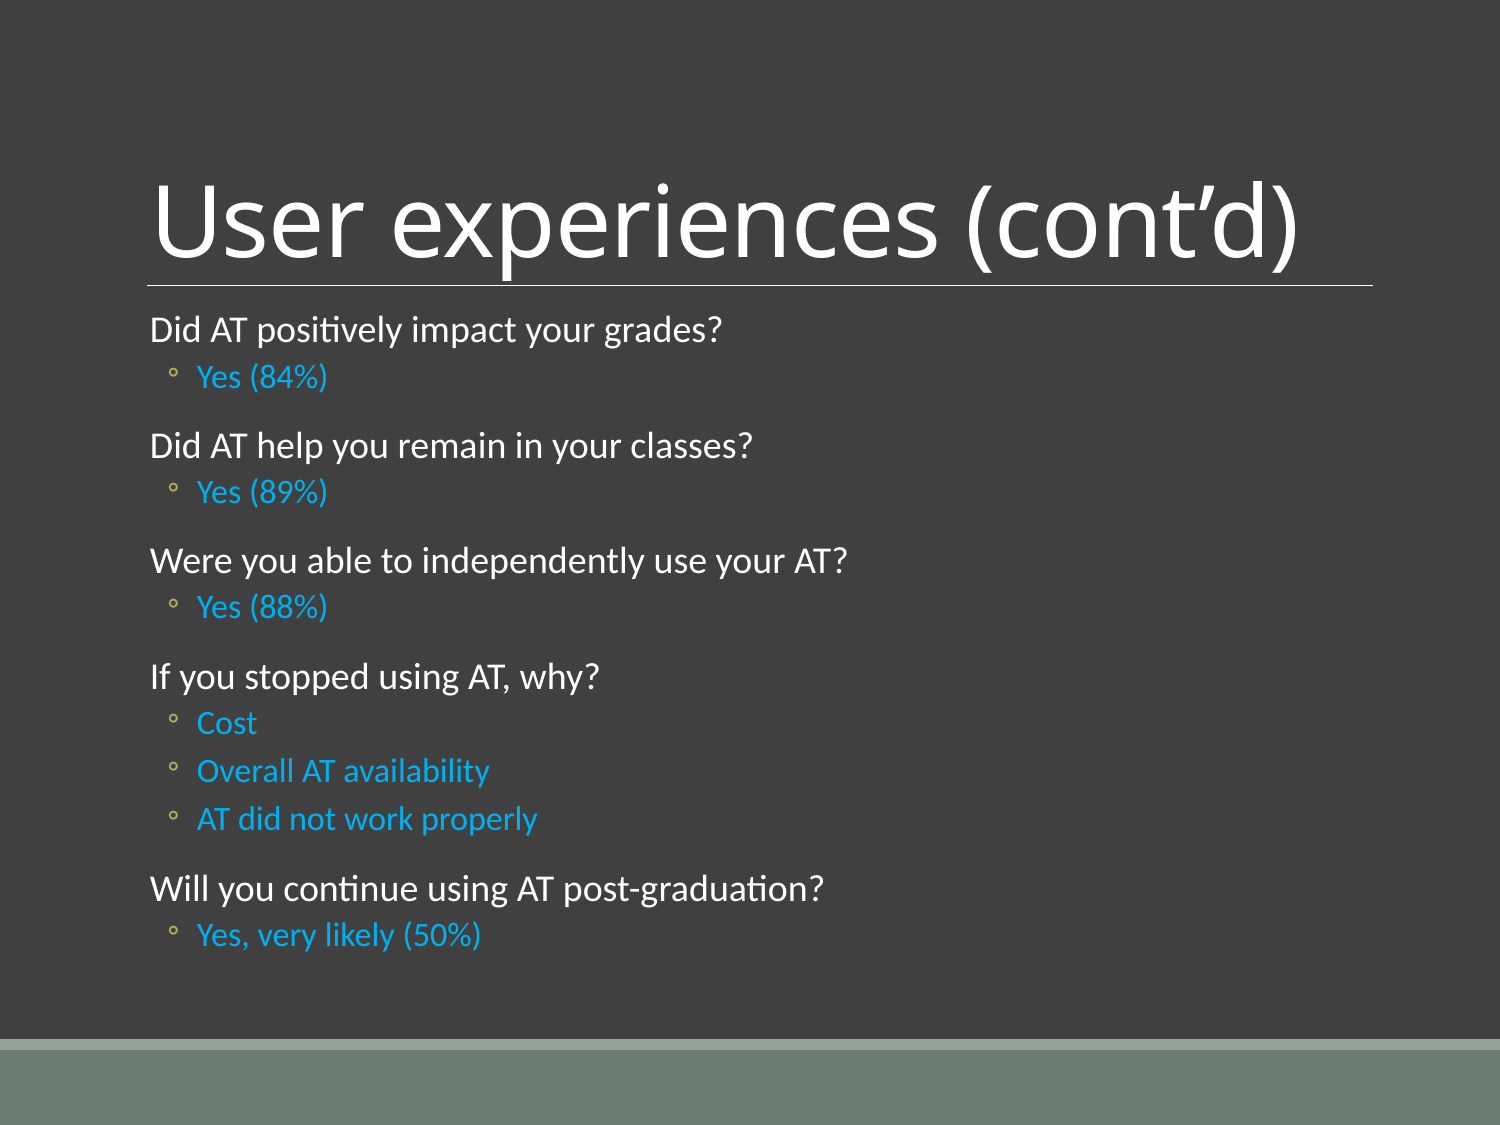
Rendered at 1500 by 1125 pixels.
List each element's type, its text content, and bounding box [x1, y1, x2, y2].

title User experiences (cont’d) [135, 47, 1373, 285]
list Did AT positively impact your grades? Yes (84%) Did AT help you remain in your classes? Yes (89%) Were you able to independently use your AT? Yes (88%) If you stopped using AT, why? Cost Overall AT availability AT did not work properly Will you continue using AT post-graduation? Yes, very likely (50%) [135, 302, 1373, 963]
